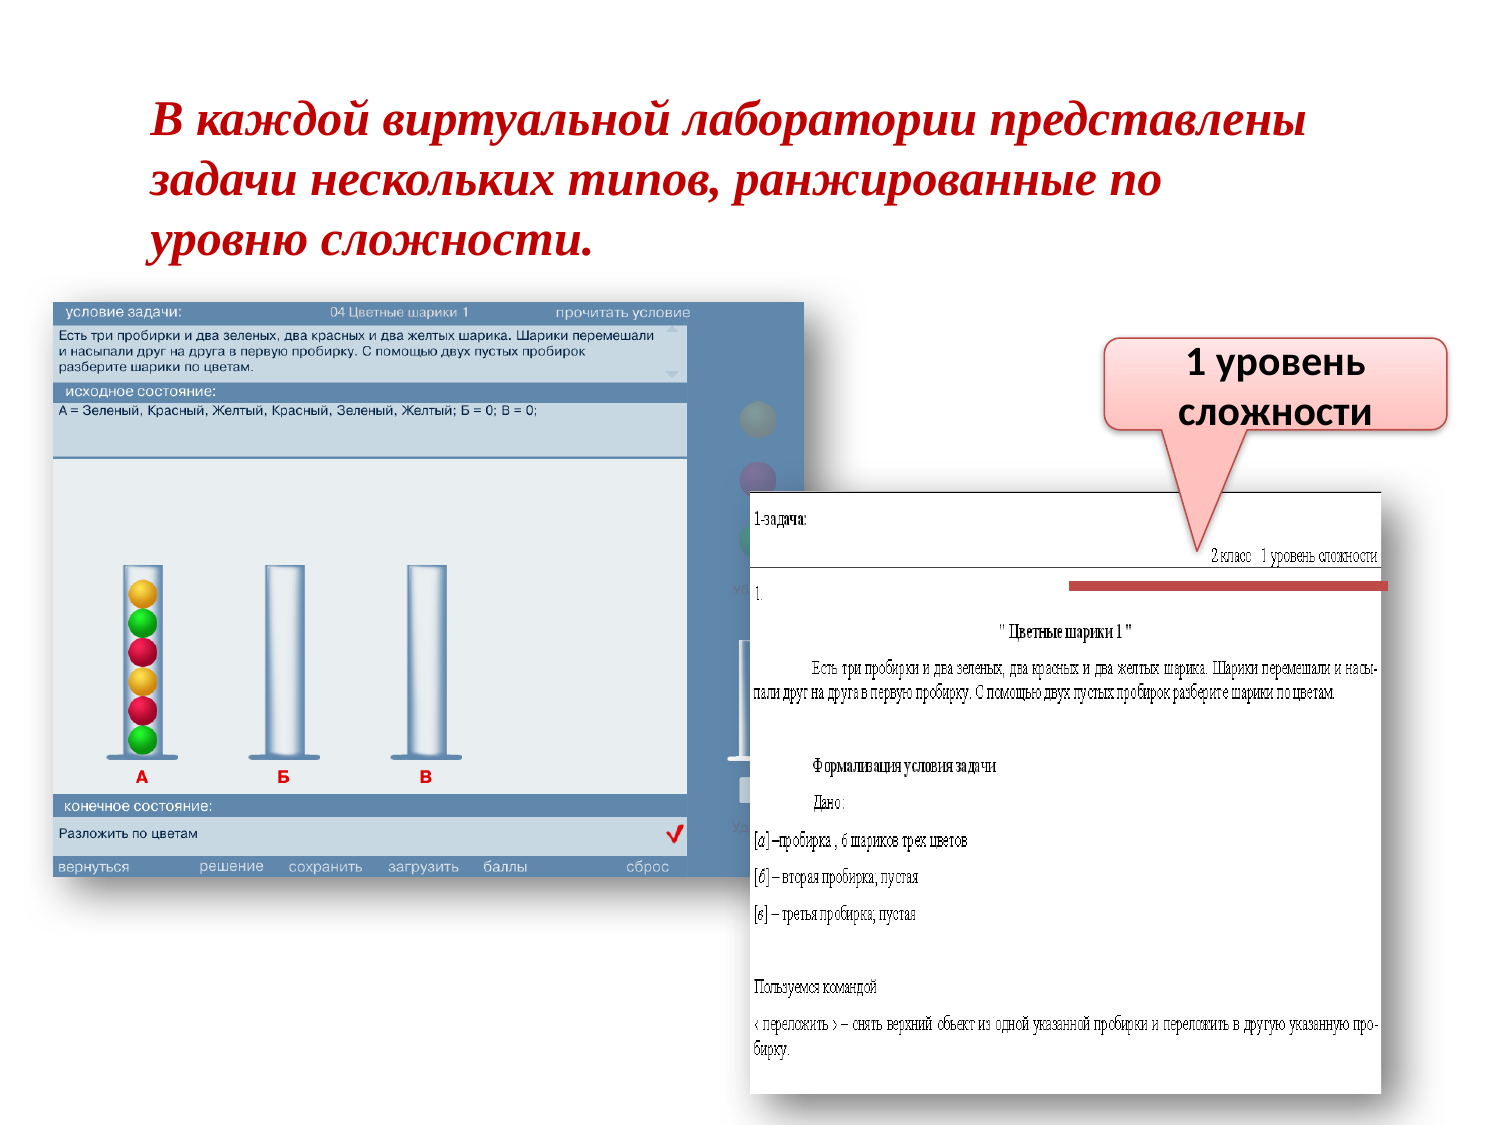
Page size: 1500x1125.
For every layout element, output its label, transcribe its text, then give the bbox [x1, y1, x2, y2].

text_box В каждой виртуальной лаборатории представлены задачи нескольких типов, ранжированные по уровню сложности. [135, 78, 1329, 273]
picture [52, 302, 1382, 1095]
text_box 1 уровень сложности [1103, 337, 1448, 490]
